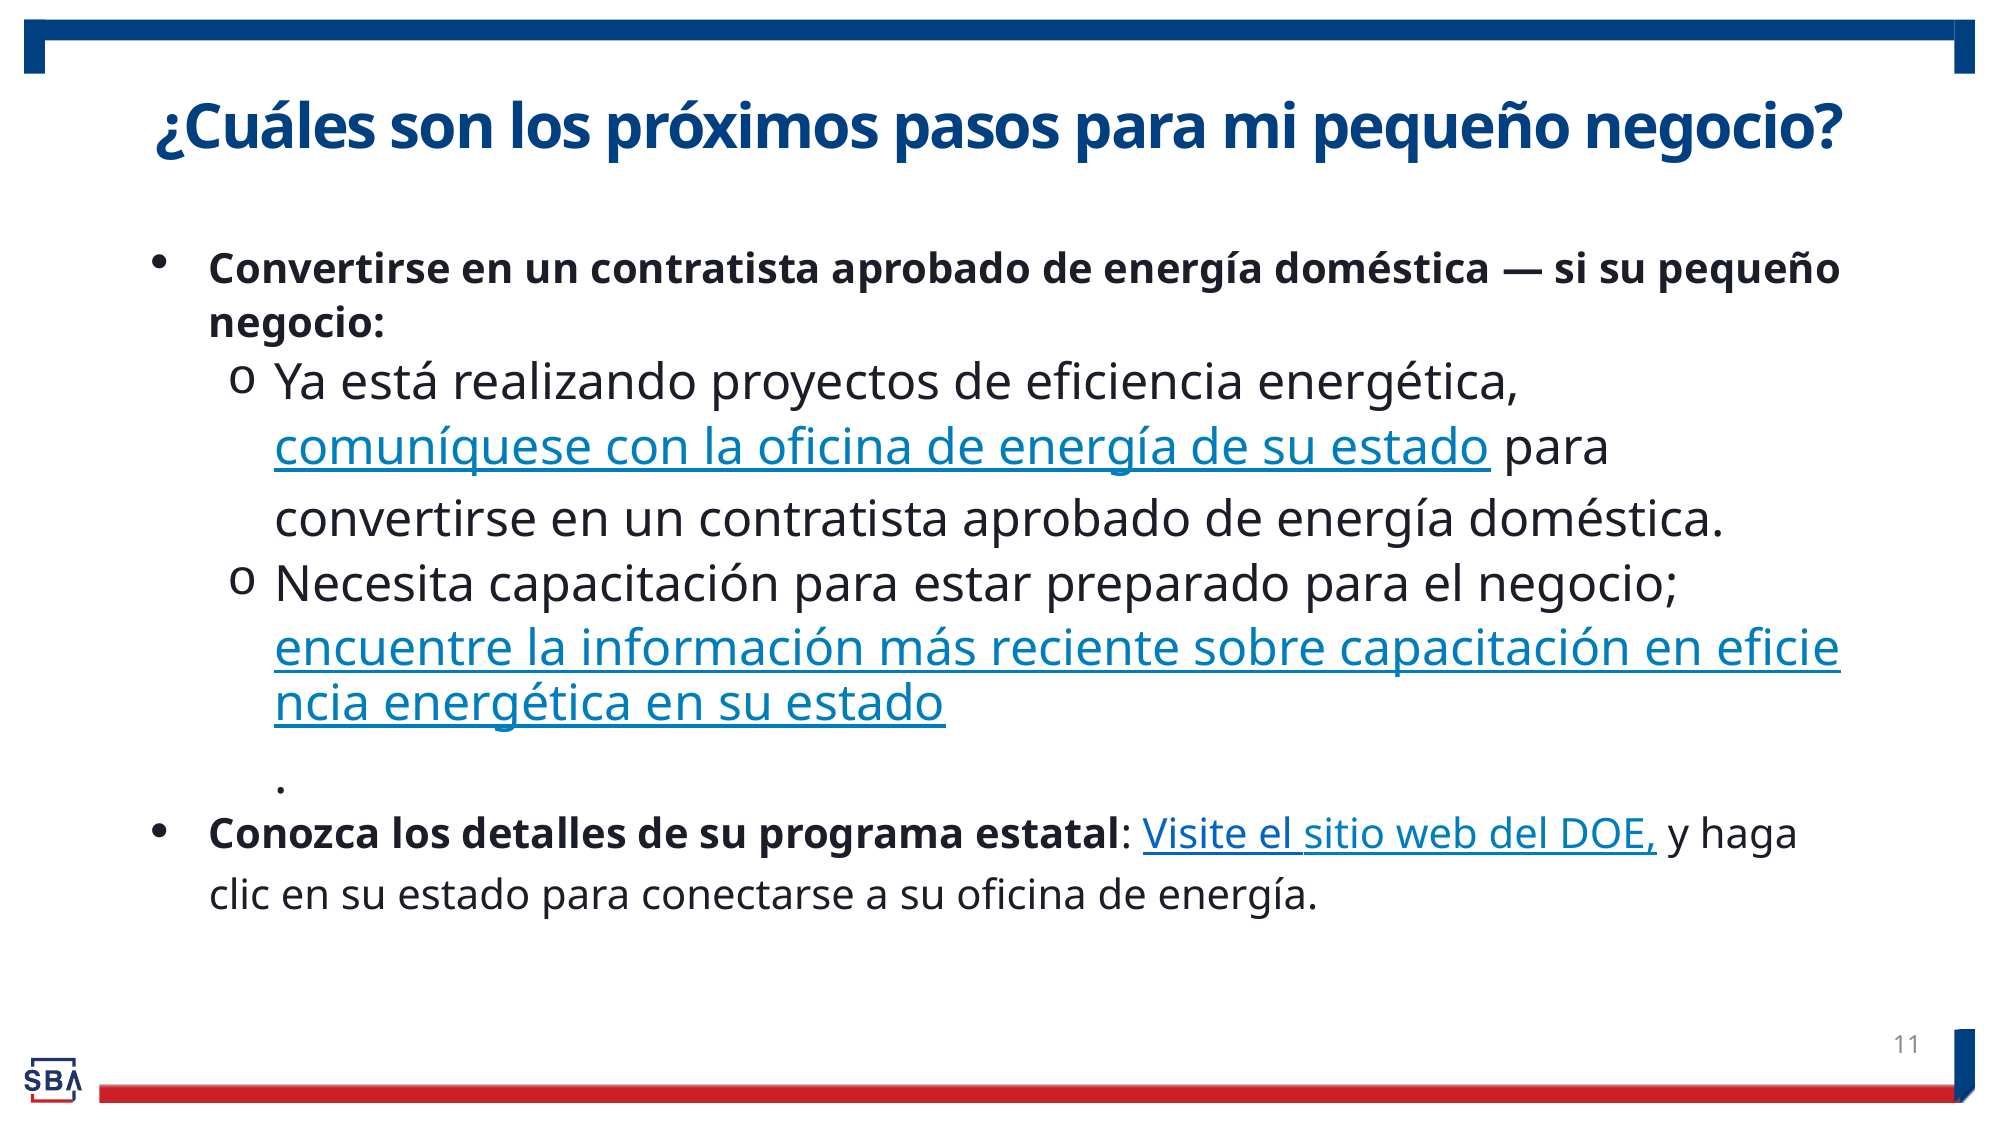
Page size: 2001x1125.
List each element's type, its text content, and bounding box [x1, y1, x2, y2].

list Convertirse en un contratista aprobado de energía doméstica — si su pequeño negocio: Ya está realizando proyectos de eficiencia energética, comuníquese con la oficina de energía de su estado para convertirse en un contratista aprobado de energía doméstica. Necesita capacitación para estar preparado para el negocio; encuentre la información más reciente sobre capacitación en eficiencia energética en su estado. Conozca los detalles de su programa estatal: Visite el sitio web del DOE, y haga clic en su estado para conectarse a su oficina de energía. [137, 231, 1863, 1017]
slide_number 11 [1486, 1016, 1937, 1076]
title ¿Cuáles son los próximos pasos para mi pequeño negocio? [137, 87, 1863, 186]
